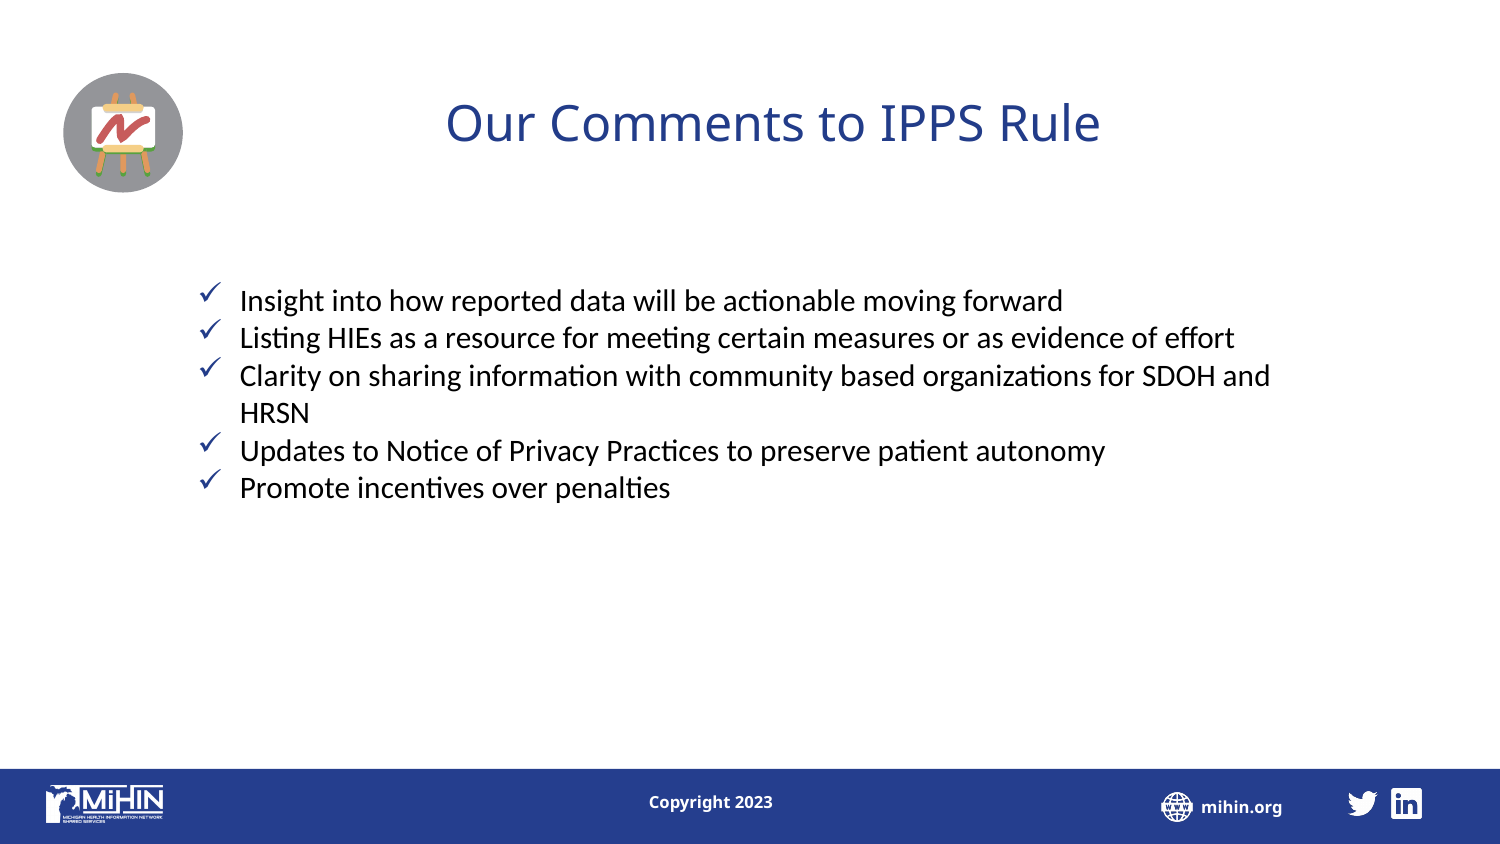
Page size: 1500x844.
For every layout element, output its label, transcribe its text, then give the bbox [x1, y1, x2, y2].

text_box Insight into how reported data will be actionable moving forward Listing HIEs as a resource for meeting certain measures or as evidence of effort Clarity on sharing information with community based organizations for SDOH and HRSN Updates to Notice of Privacy Practices to preserve patient autonomy Promote incentives over penalties [182, 272, 1309, 588]
picture [1161, 792, 1193, 822]
text_box Our Comments to IPPS Rule [183, 72, 1371, 179]
picture [46, 785, 163, 823]
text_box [63, 72, 183, 193]
picture [1347, 791, 1378, 816]
picture [1391, 788, 1422, 819]
